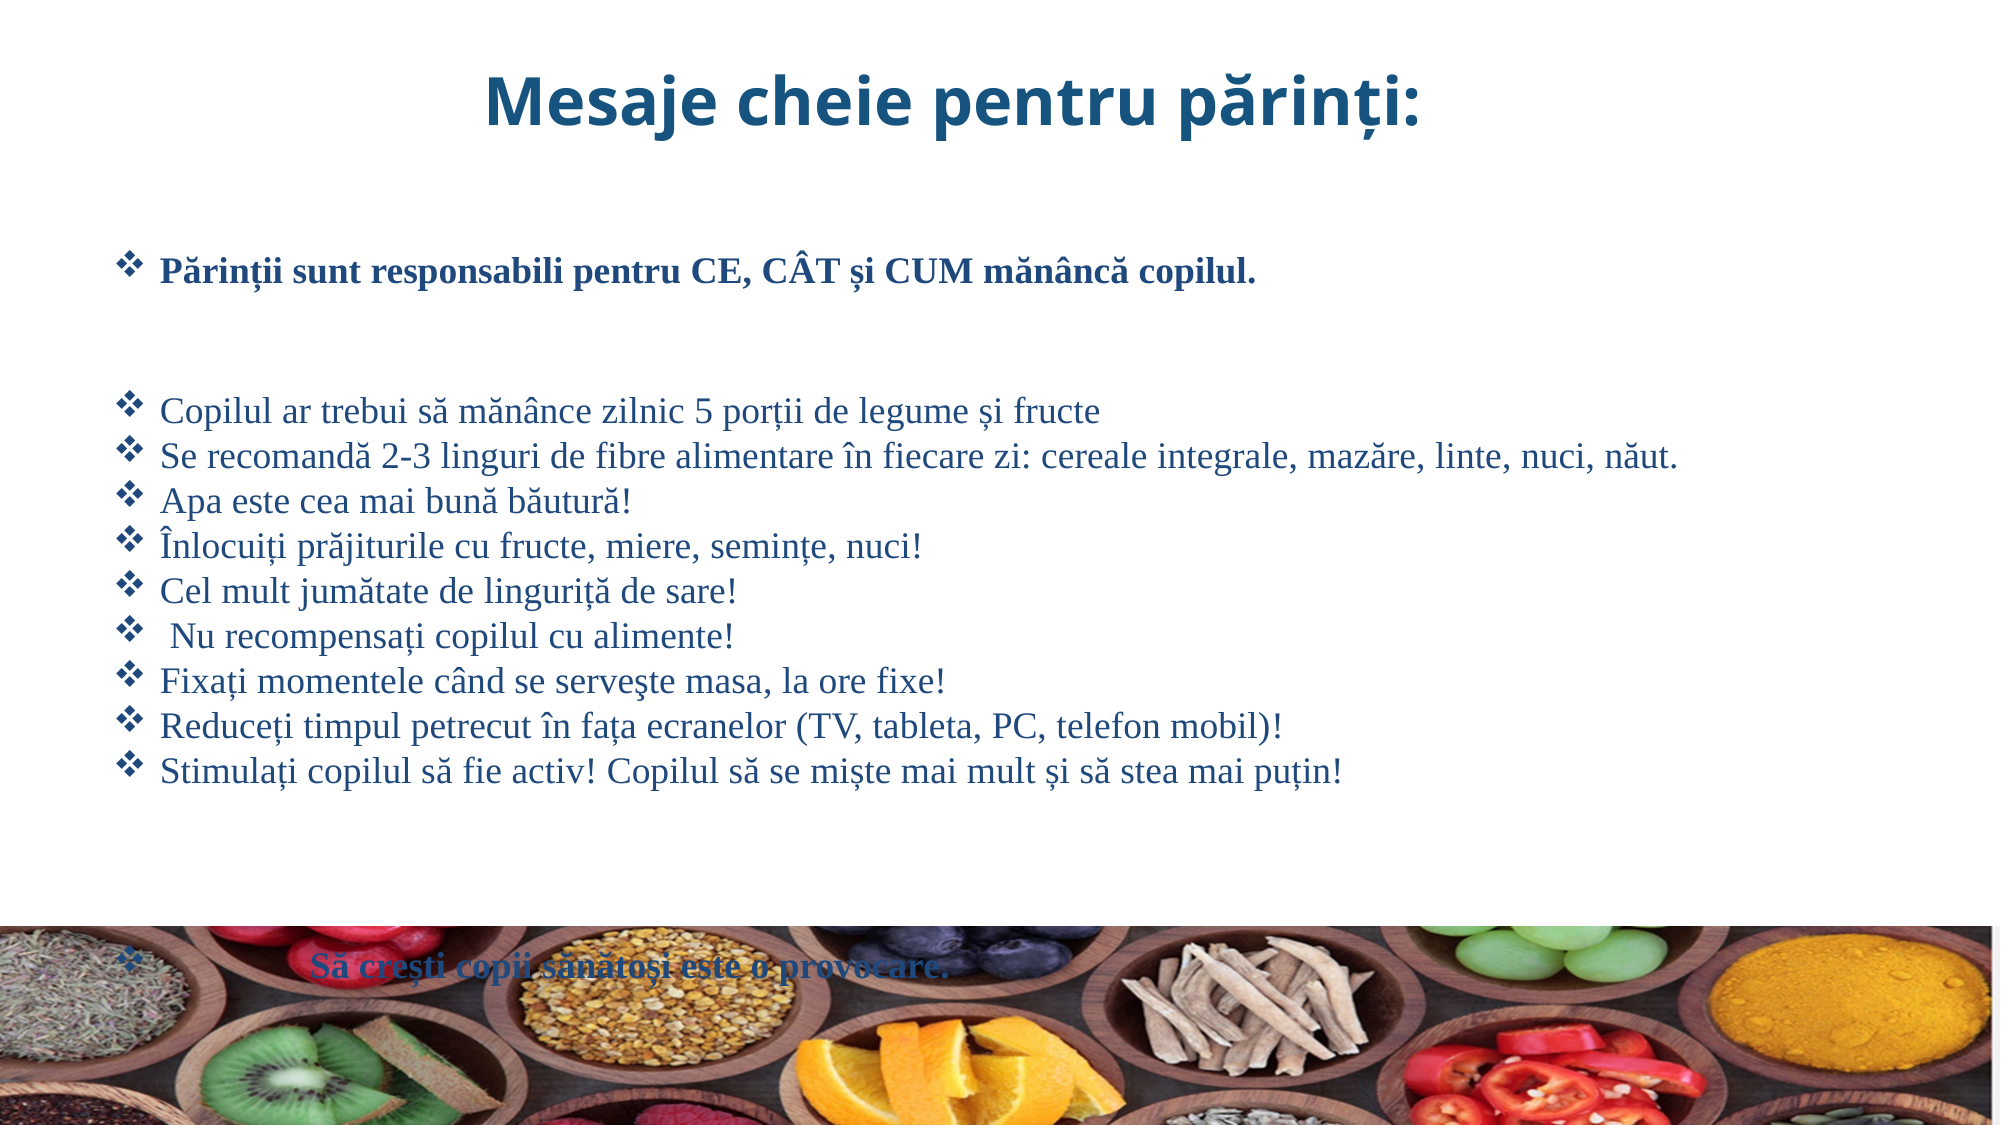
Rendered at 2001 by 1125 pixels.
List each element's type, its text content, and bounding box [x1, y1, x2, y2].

text_box Părinții sunt responsabili pentru CE, CÂT și CUM mănâncă copilul. Copilul ar trebui să mănânce zilnic 5 porții de legume și fructe Se recomandă 2-3 linguri de fibre alimentare în fiecare zi: cereale integrale, mazăre, linte, nuci, năut. Apa este cea mai bună băutură! Înlocuiți prăjiturile cu fructe, miere, semințe, nuci! Cel mult jumătate de linguriță de sare! Nu recompensați copilul cu alimente! Fixați momentele când se serveşte masa, la ore fixe! Reduceți timpul petrecut în fața ecranelor (TV, tableta, PC, telefon mobil)! Stimulați copilul să fie activ! Copilul să se miște mai mult și să stea mai puțin! Să crești copii sănătoși este o provocare. [98, 238, 1930, 926]
picture [0, 926, 2000, 1125]
text_box Mesaje cheie pentru părinți: [461, 51, 1462, 146]
